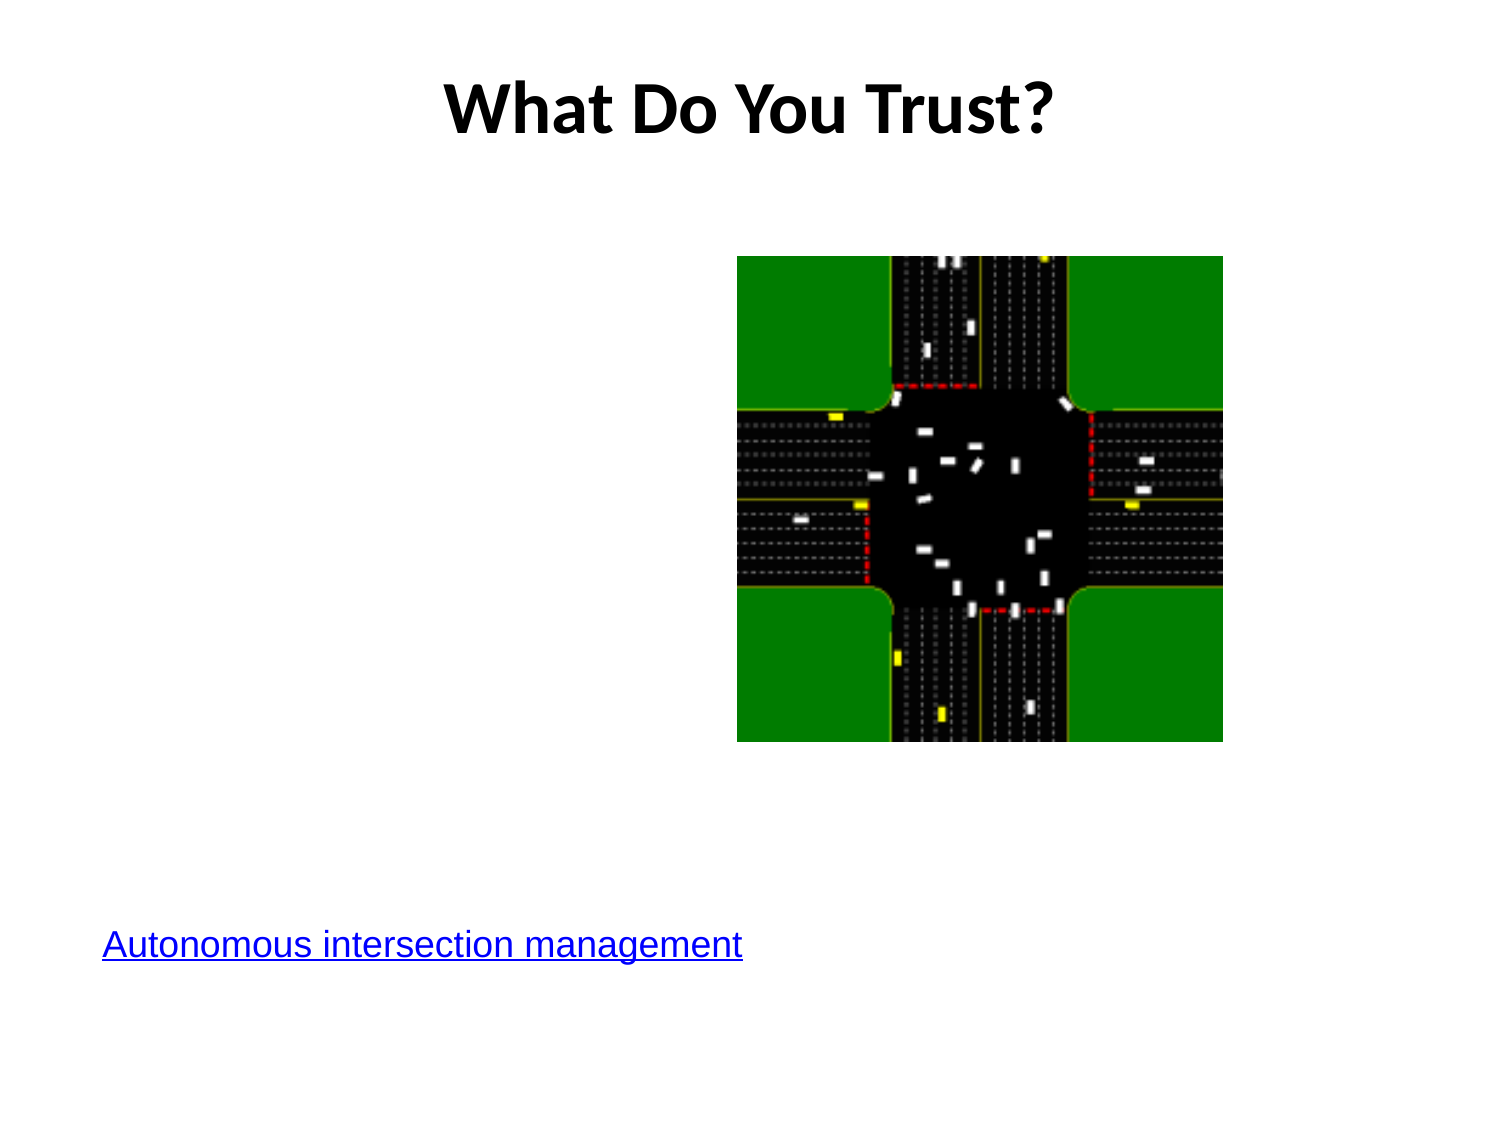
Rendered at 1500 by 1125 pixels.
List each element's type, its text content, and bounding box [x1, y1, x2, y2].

text_box Autonomous intersection management [87, 912, 1438, 973]
picture [737, 255, 1224, 742]
title What Do You Trust? [75, 45, 1425, 163]
